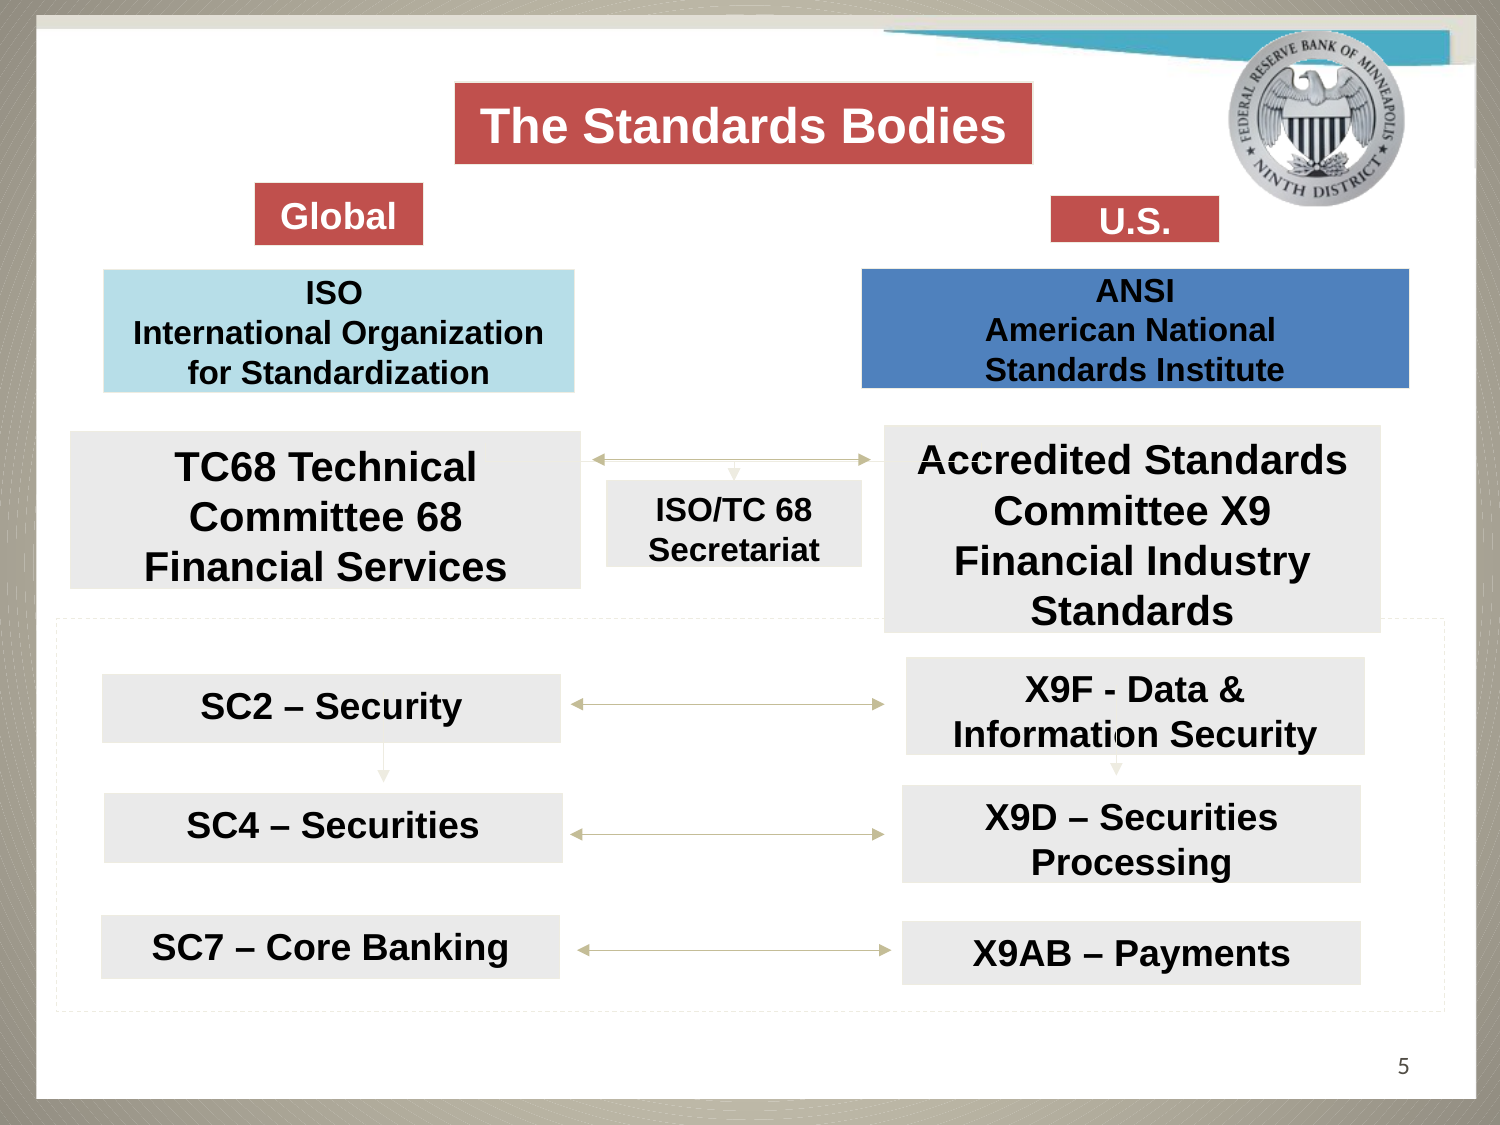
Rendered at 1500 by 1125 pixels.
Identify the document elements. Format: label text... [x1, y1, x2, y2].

picture [36, 15, 1477, 1099]
title [50, 50, 1188, 238]
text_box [56, 182, 1445, 1013]
text_box 5 [1287, 1042, 1425, 1103]
text_box The Standards Bodies [454, 81, 1033, 165]
